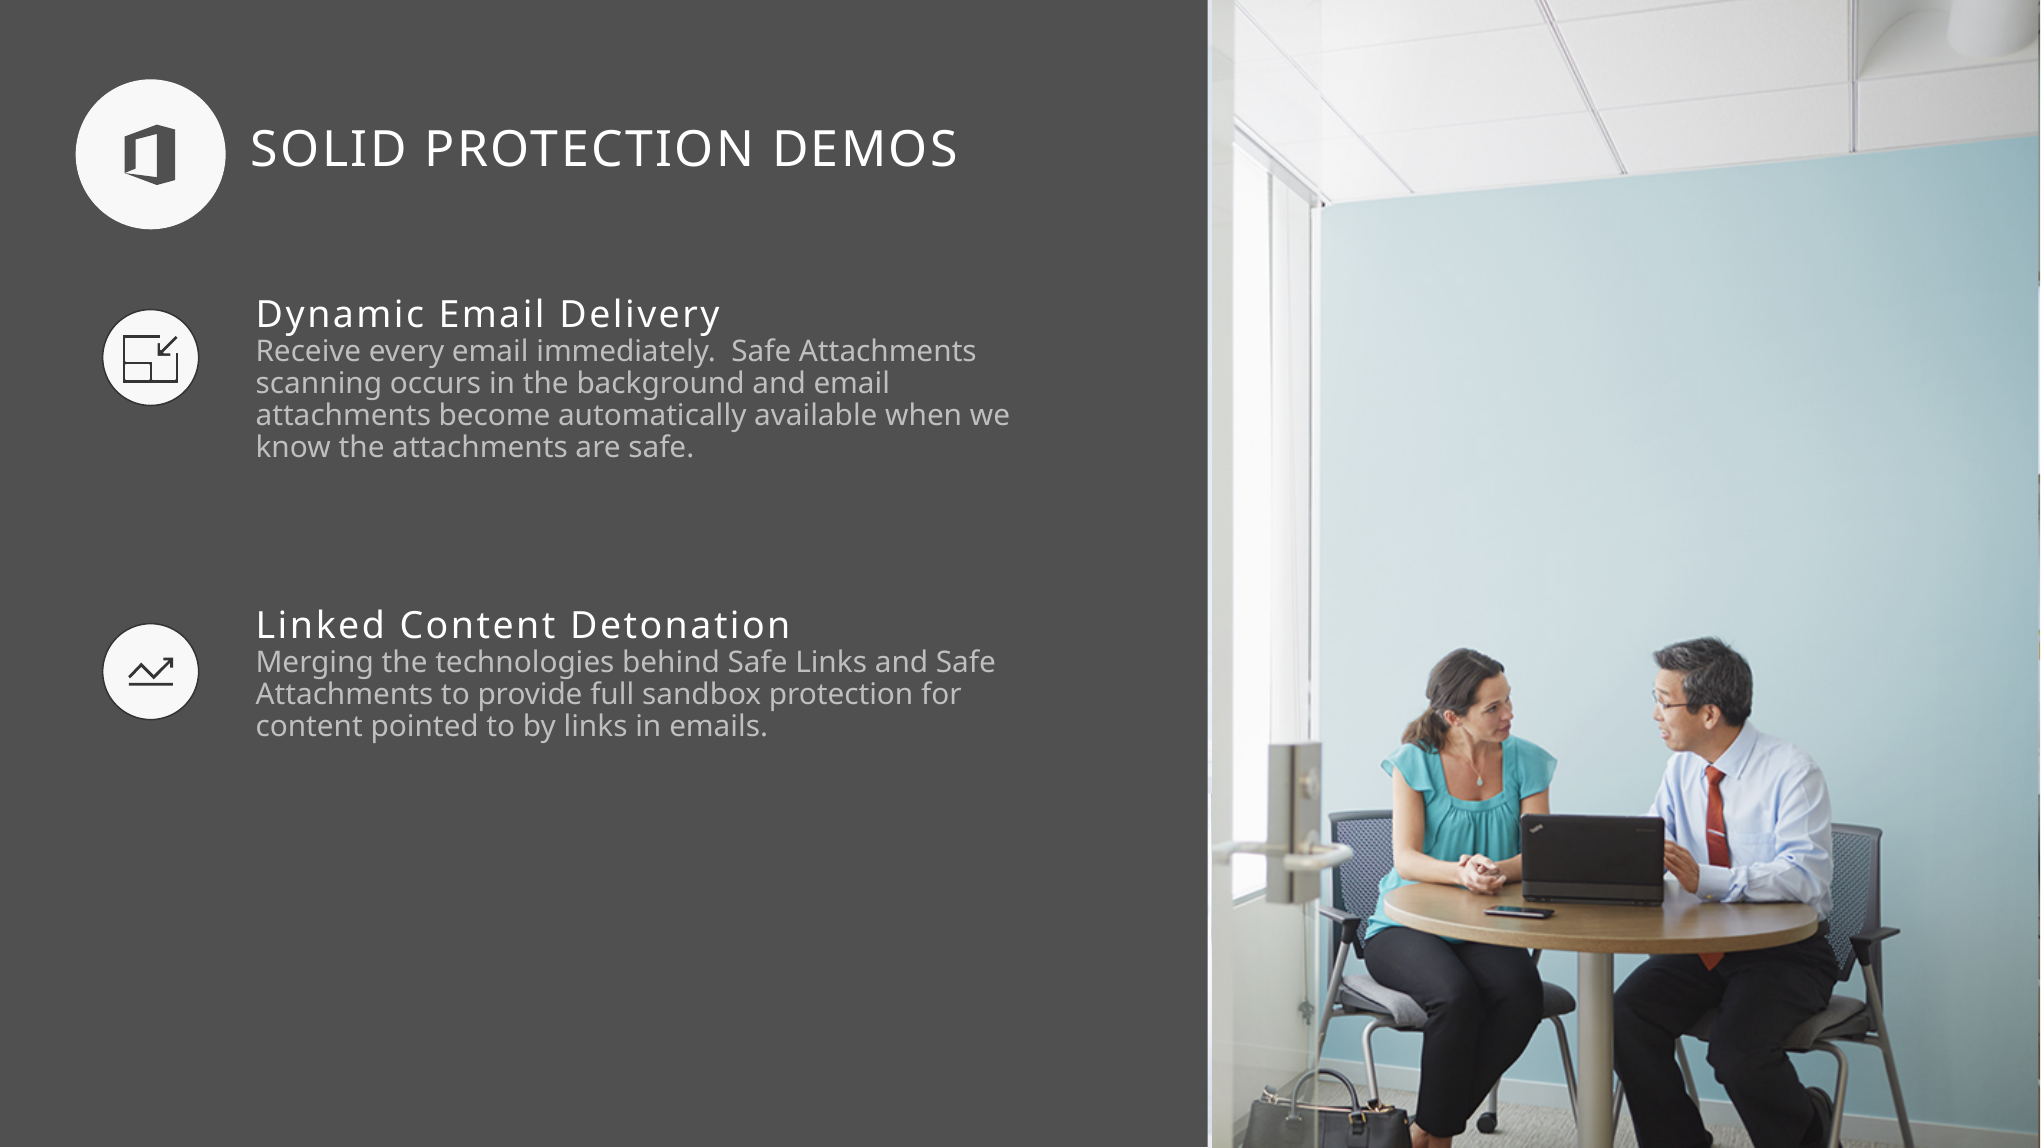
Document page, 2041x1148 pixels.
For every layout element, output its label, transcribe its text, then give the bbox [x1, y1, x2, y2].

picture [1207, 0, 2041, 1148]
text_box SOLID PROTECTION DEMOS [226, 109, 974, 184]
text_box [102, 309, 199, 406]
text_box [102, 623, 199, 720]
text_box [75, 79, 226, 230]
text_box Dynamic Email Delivery Receive every email immediately. Safe Attachments scanning occurs in the background and email attachments become automatically available when we know the attachments are safe. [225, 305, 1095, 487]
text_box Linked Content Detonation Merging the technologies behind Safe Links and Safe Attachments to provide full sandbox protection for content pointed to by links in emails. [225, 606, 1095, 775]
